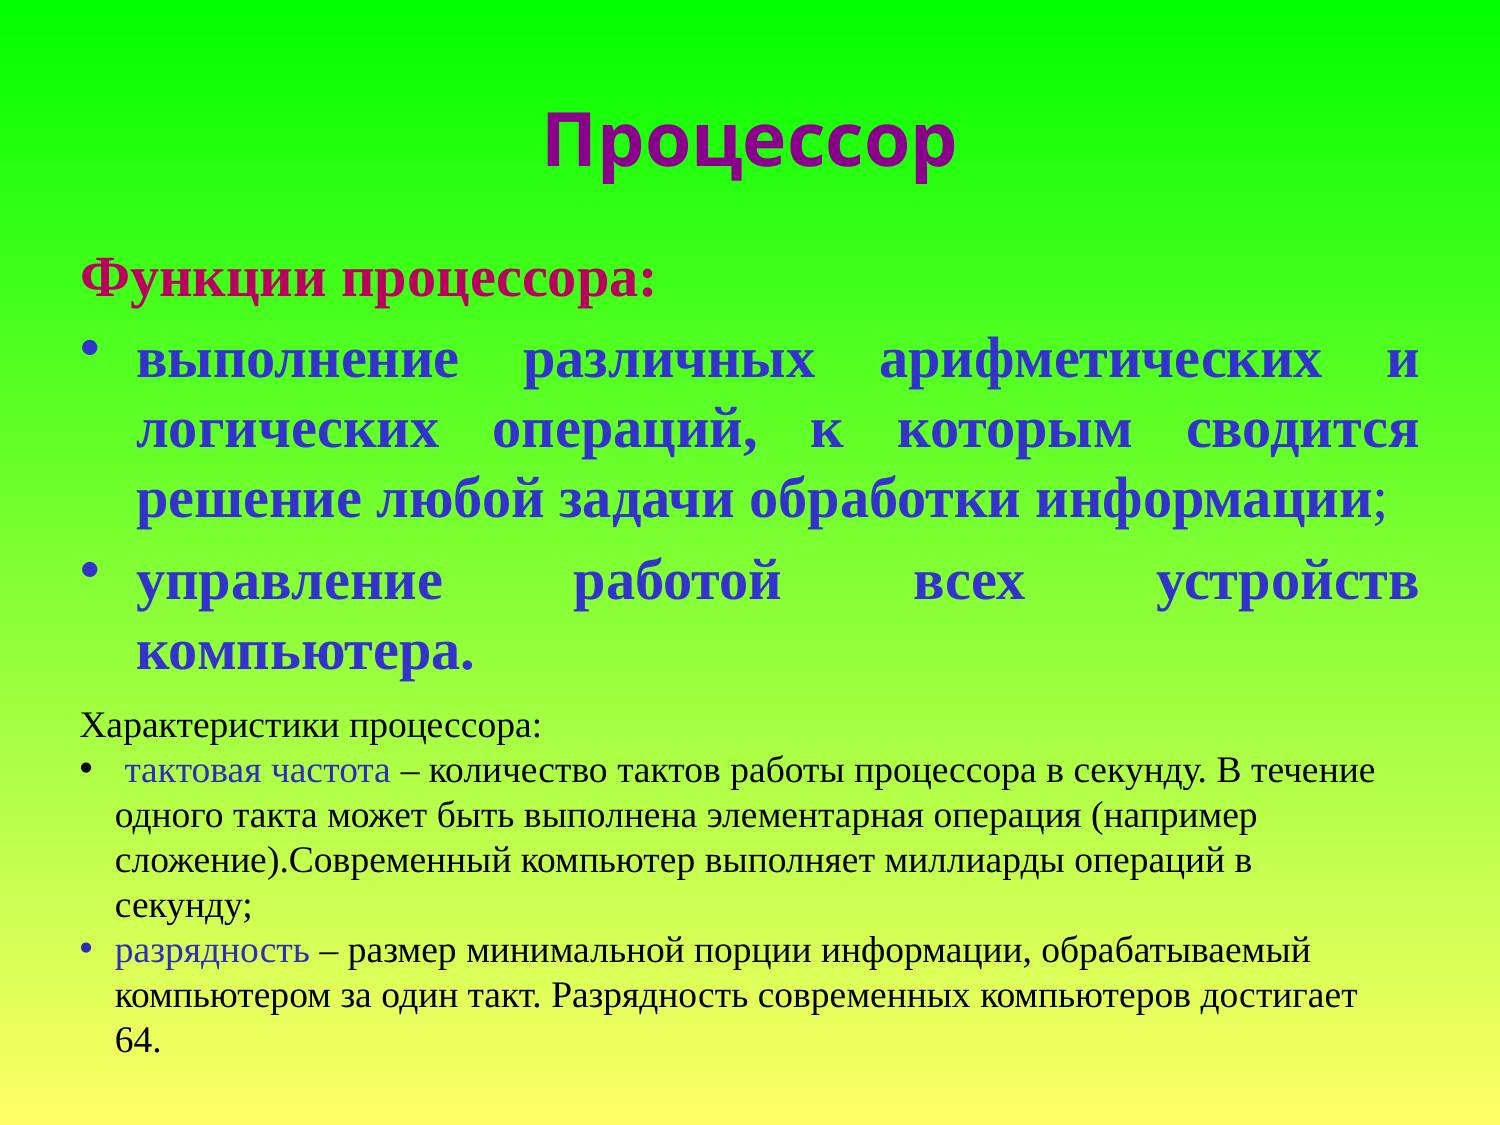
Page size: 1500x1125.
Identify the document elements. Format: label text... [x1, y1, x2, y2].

title Процессор [112, 42, 1388, 229]
list Функции процессора: выполнение различных арифметических и логических операций, к которым сводится решение любой задачи обработки информации; управление работой всех устройств компьютера. [64, 229, 1436, 634]
text_box Характеристики процессора: тактовая частота – количество тактов работы процессора в секунду. В течение одного такта может быть выполнена элементарная операция (например сложение).Современный компьютер выполняет миллиарды операций в секунду; разрядность – размер минимальной порции информации, обрабатываемый компьютером за один такт. Разрядность современных компьютеров достигает 64. [64, 692, 1412, 1068]
